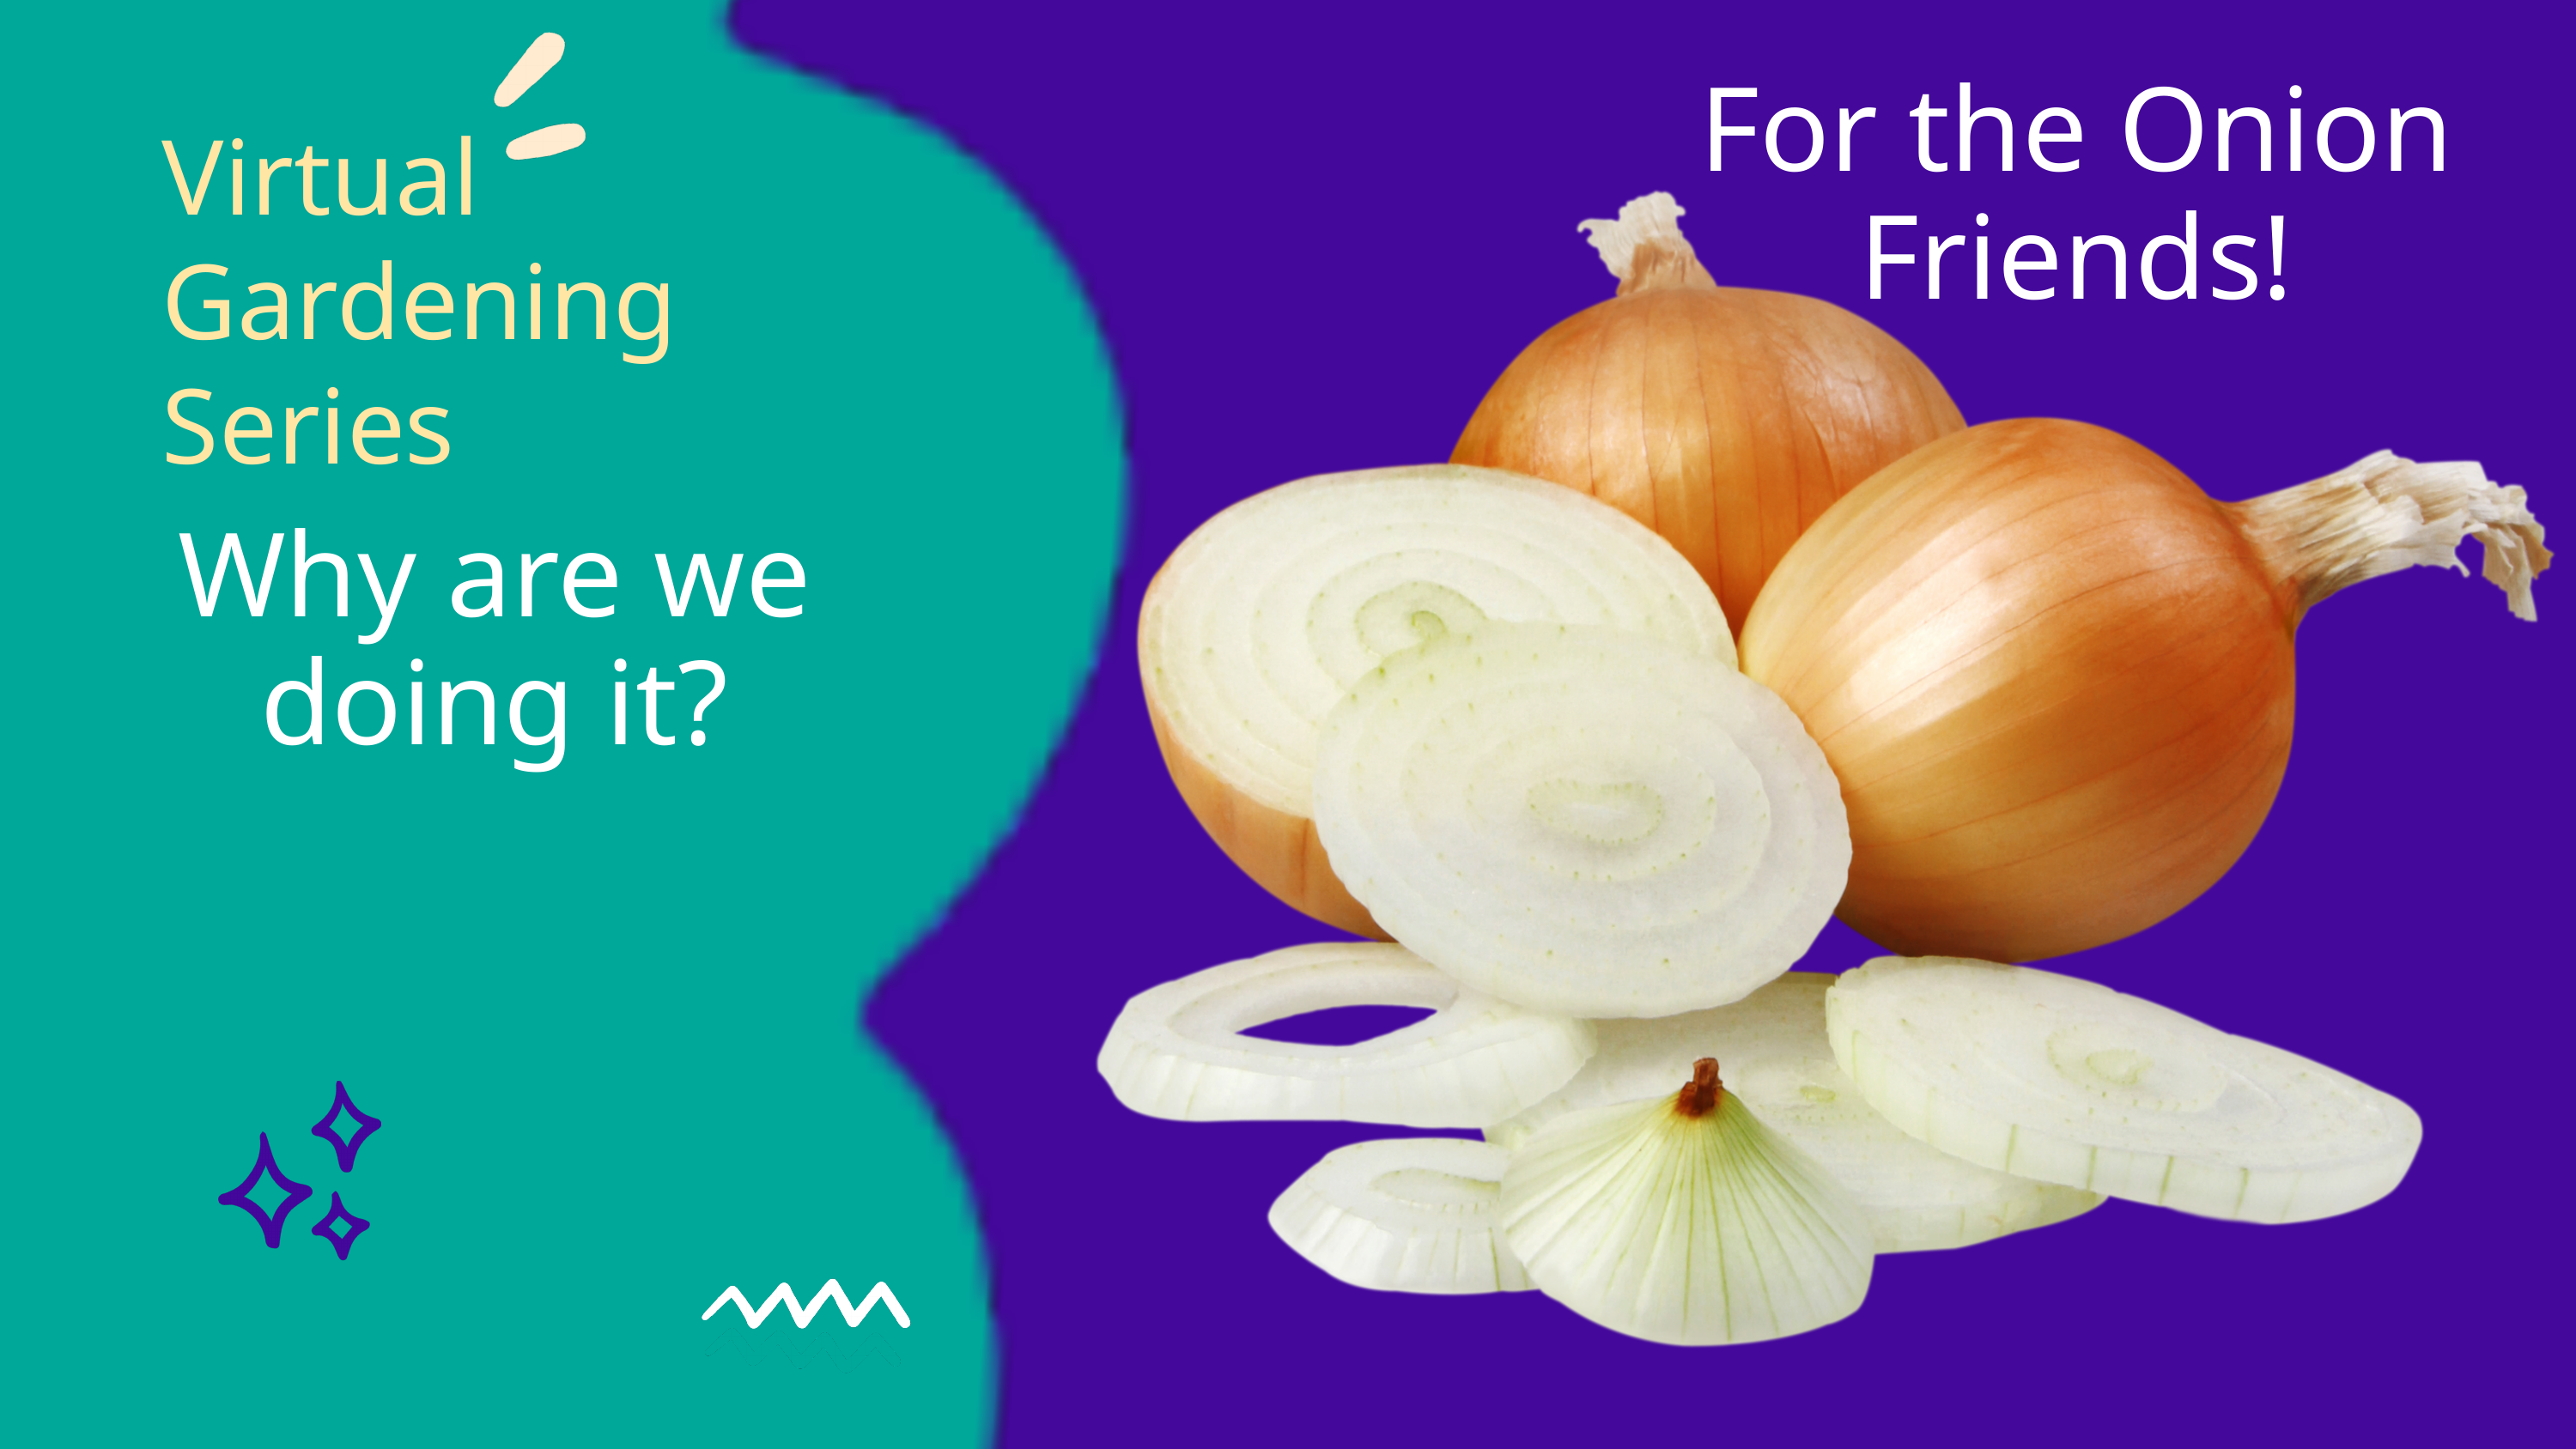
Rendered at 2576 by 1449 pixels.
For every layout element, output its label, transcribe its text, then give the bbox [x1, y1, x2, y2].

text_box For the Onion Friends! [1622, 66, 2532, 187]
picture [0, 0, 2556, 1449]
